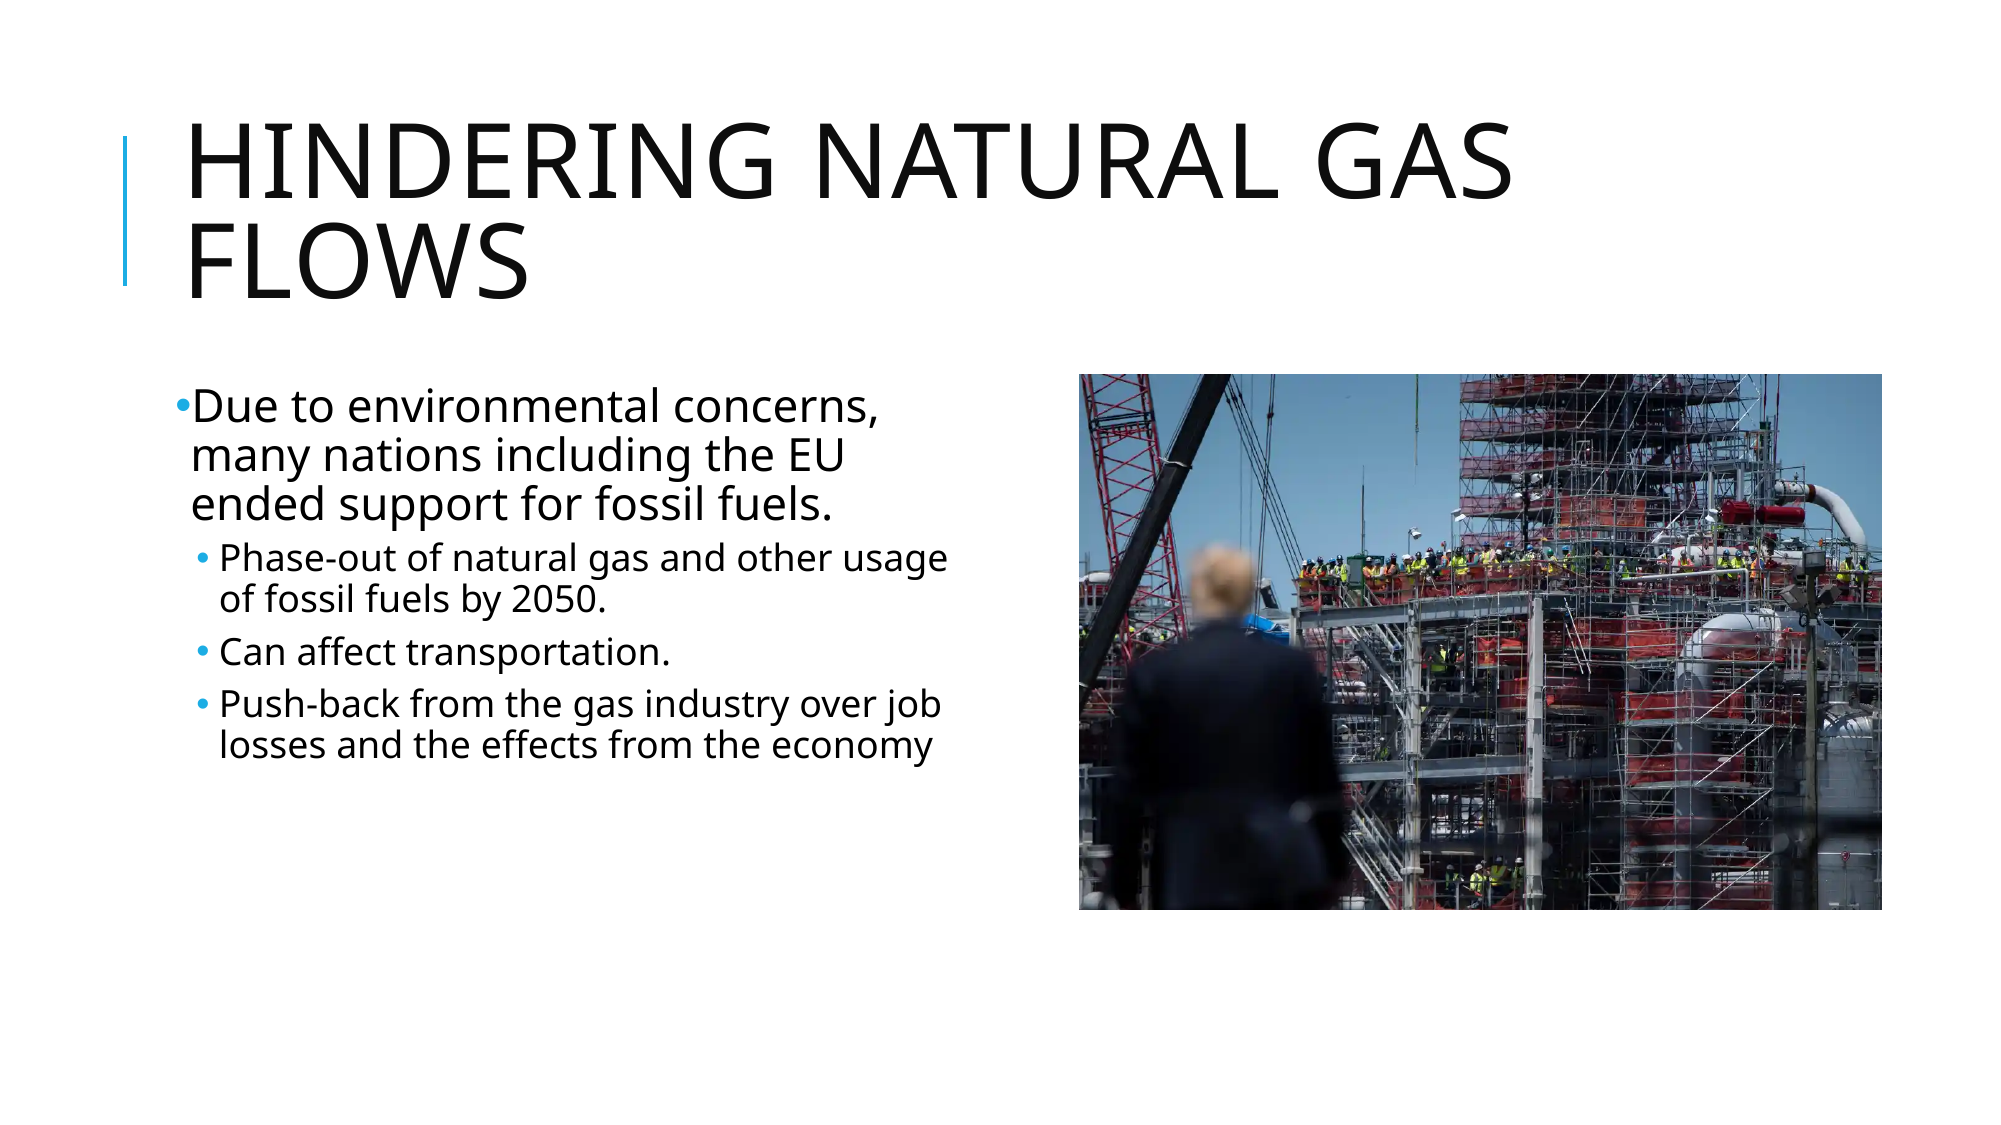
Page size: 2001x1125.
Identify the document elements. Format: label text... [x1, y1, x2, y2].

title Hindering natural gas flows [168, 96, 1763, 342]
list Due to environmental concerns, many nations including the EU ended support for fossil fuels. Phase-out of natural gas and other usage of fossil fuels by 2050. Can affect transportation. Push-back from the gas industry over job losses and the effects from the economy [168, 375, 1000, 1035]
picture [1079, 374, 1882, 910]
